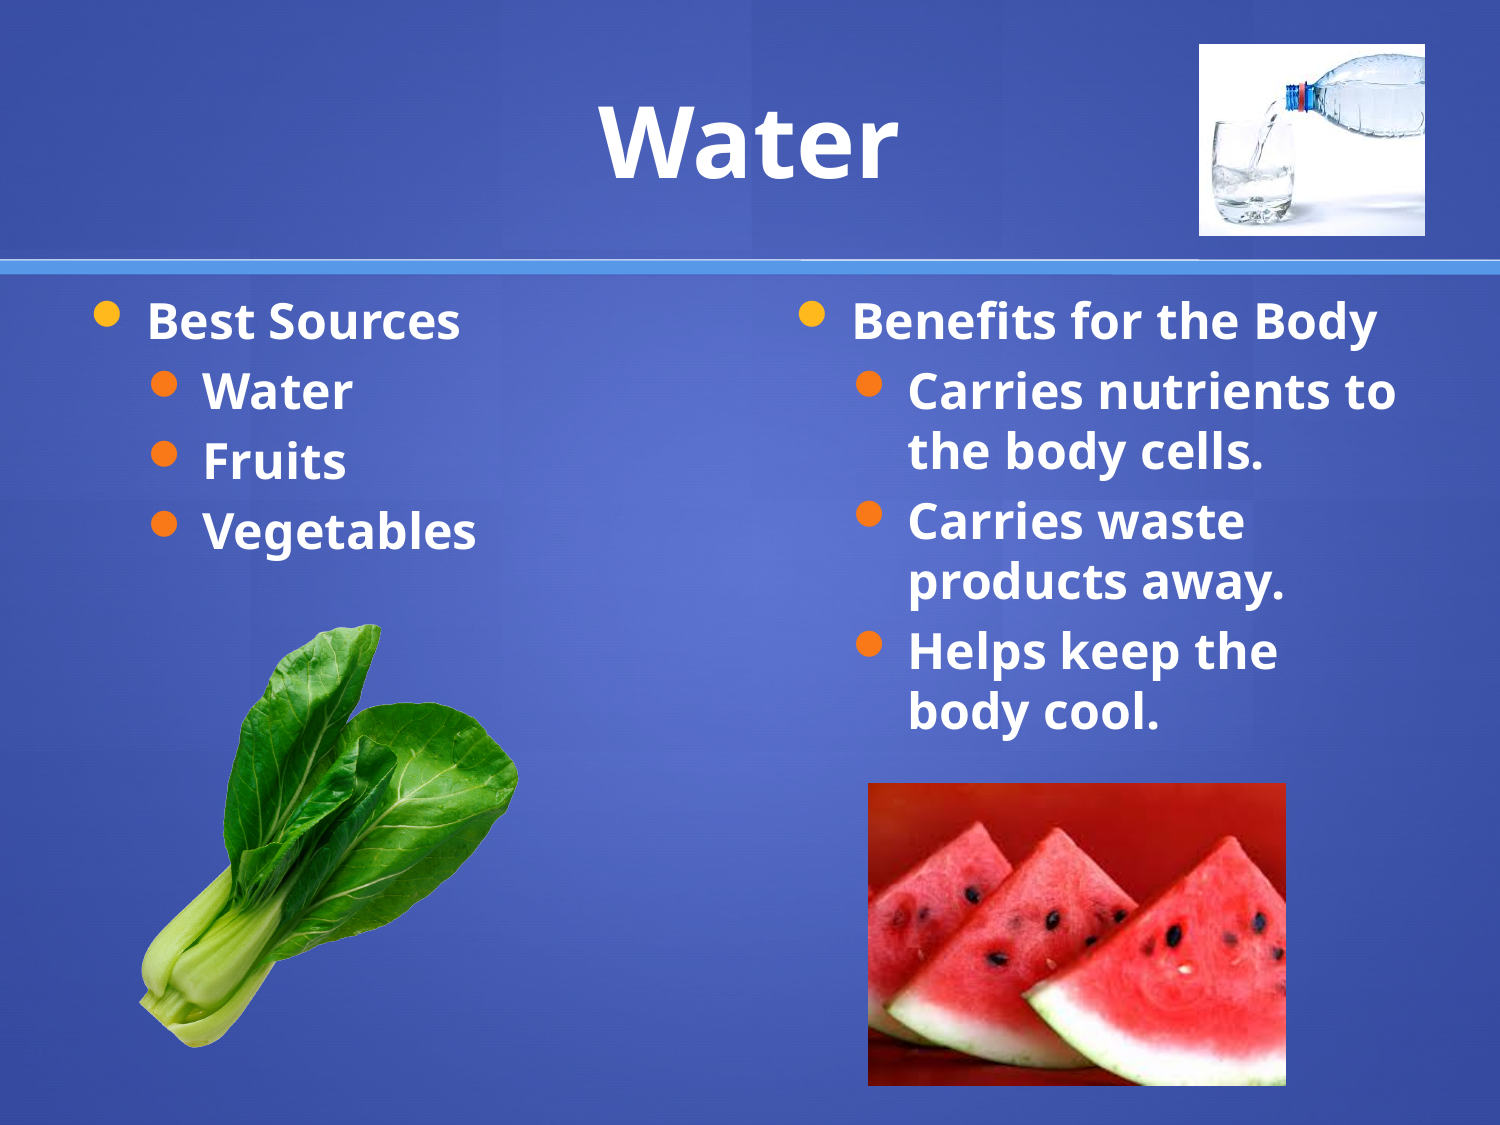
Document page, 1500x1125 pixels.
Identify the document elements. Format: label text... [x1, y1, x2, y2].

picture [1198, 43, 1426, 237]
title Water [75, 45, 1198, 233]
list Benefits for the Body Carries nutrients to the body cells. Carries waste products away. Helps keep the body cool. [780, 282, 1425, 991]
picture [867, 782, 1287, 1087]
list Best Sources Water Fruits Vegetables [75, 282, 720, 836]
picture [135, 618, 524, 1054]
